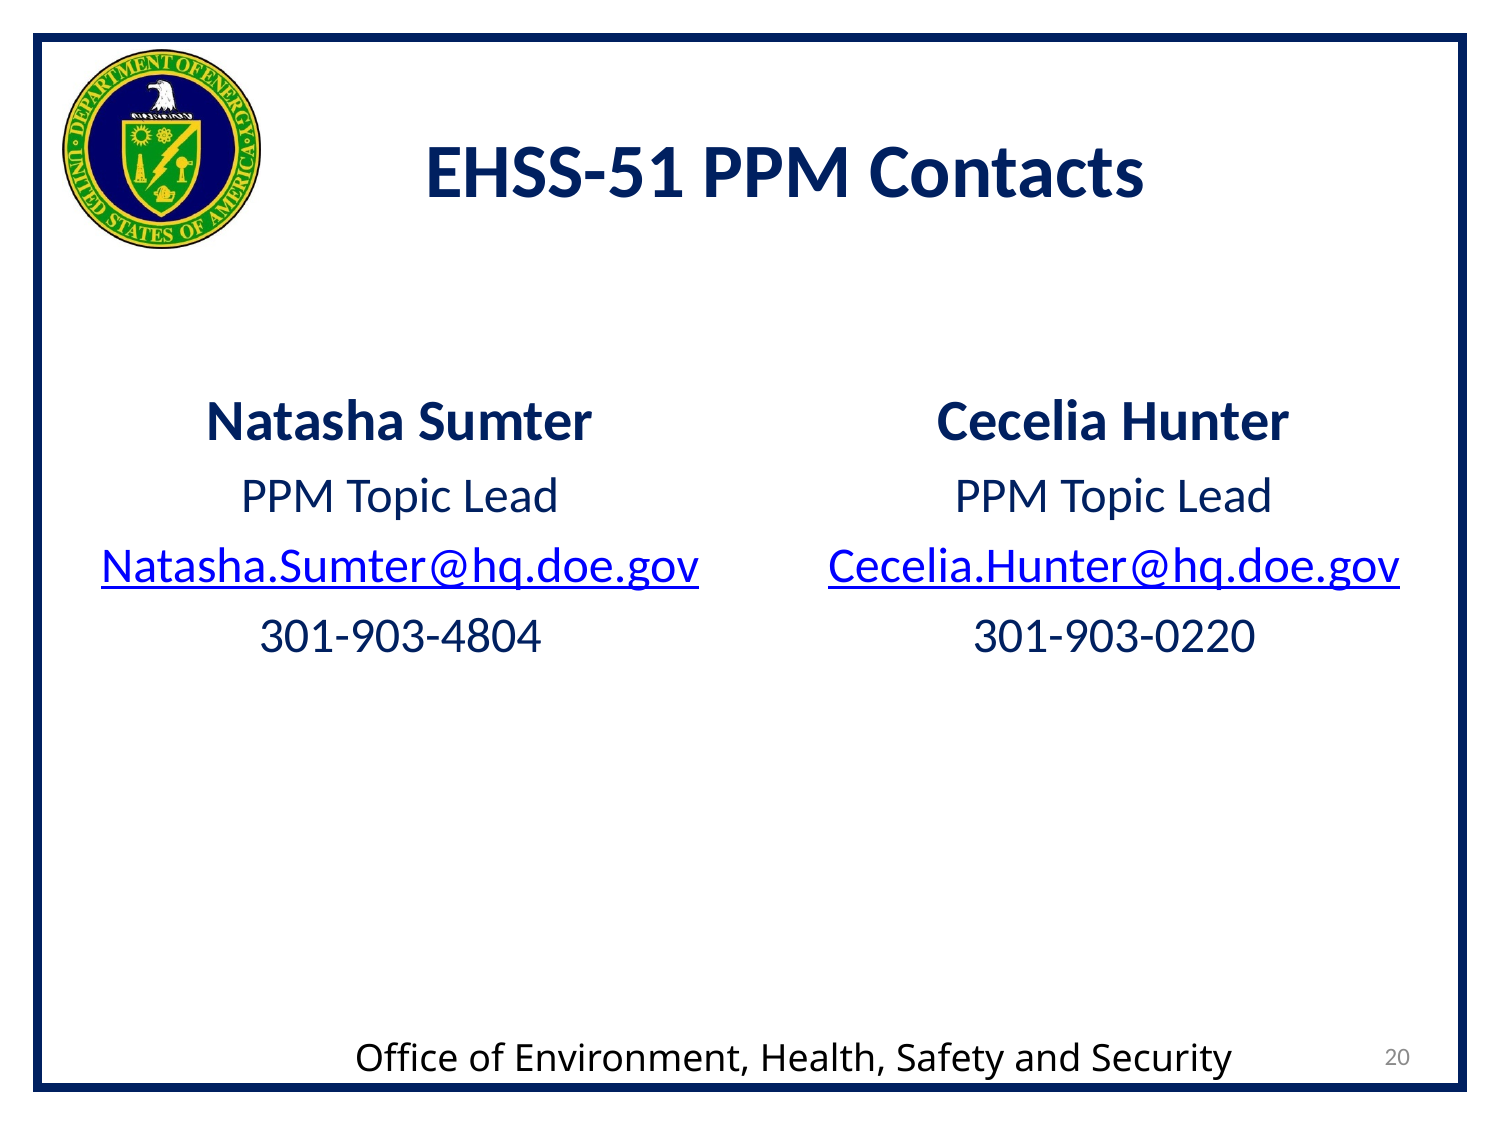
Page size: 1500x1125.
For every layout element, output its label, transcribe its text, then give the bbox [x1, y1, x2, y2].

title EHSS-51 PPM Contacts [212, 112, 1360, 220]
text_box Cecelia Hunter PPM Topic Lead Cecelia.Hunter@hq.doe.gov 301-903-0220 [801, 374, 1427, 675]
picture [62, 49, 261, 249]
slide_number 20 [1267, 1025, 1425, 1086]
list Natasha Sumter PPM Topic Lead Natasha.Sumter@hq.doe.gov 301-903-4804 [76, 375, 724, 675]
